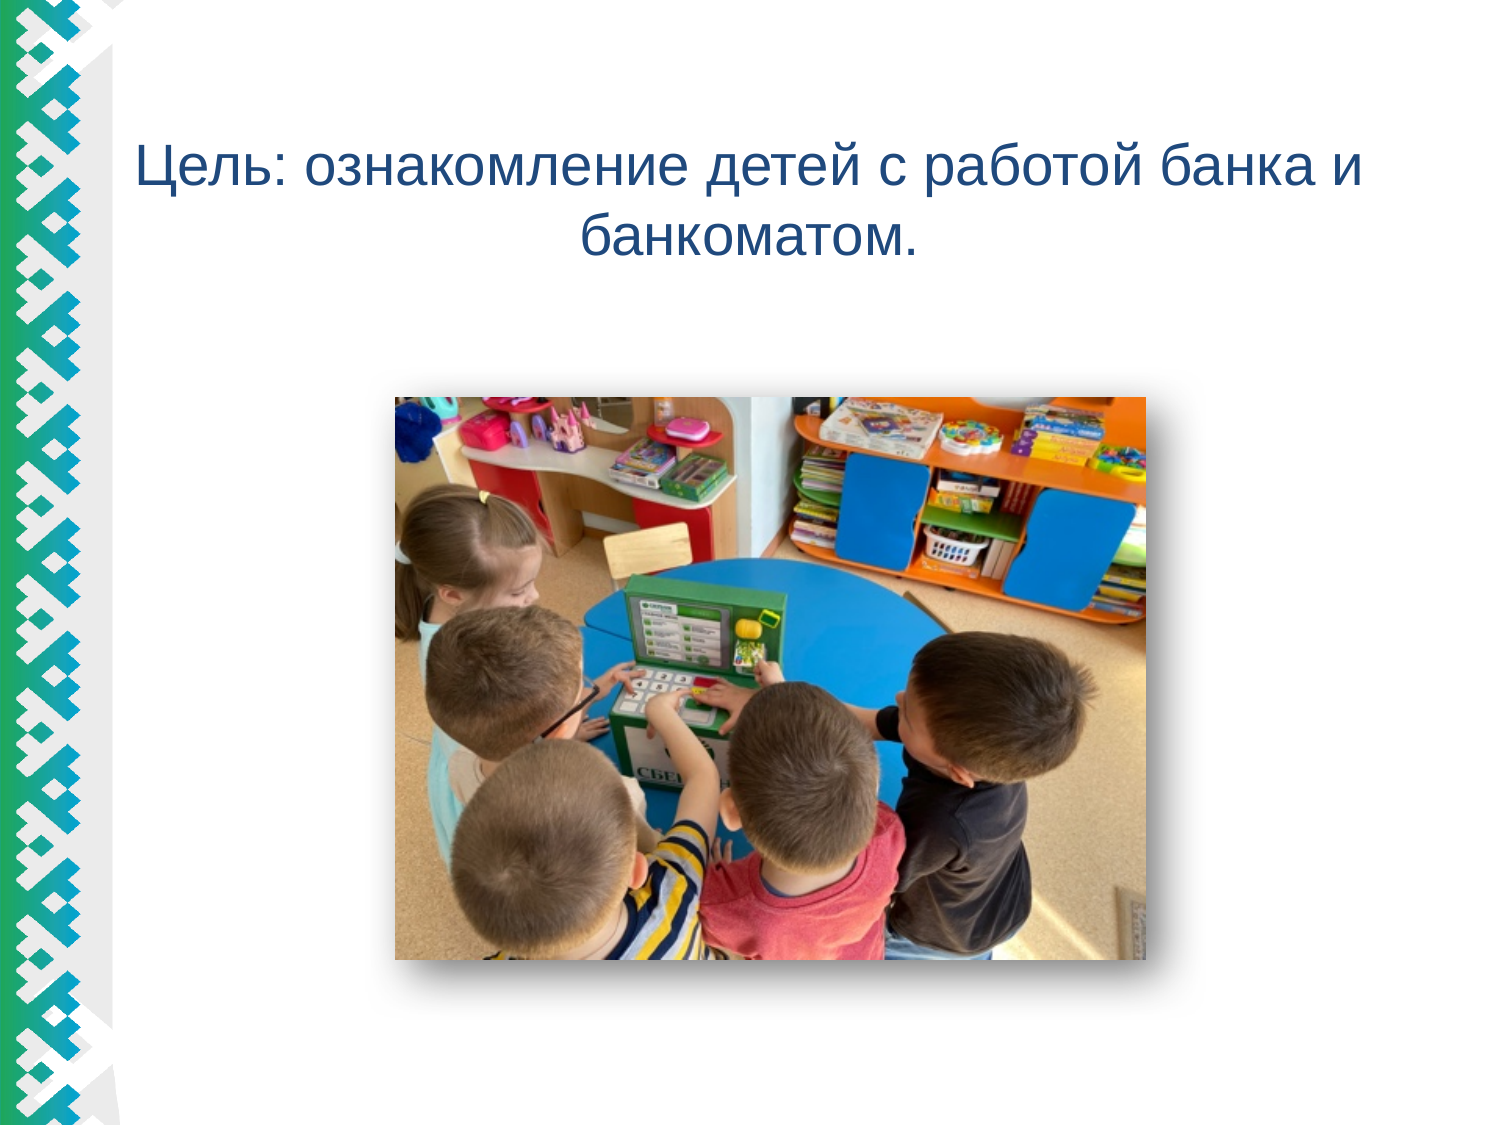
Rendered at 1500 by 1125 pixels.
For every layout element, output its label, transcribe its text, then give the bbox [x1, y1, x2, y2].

picture [0, 0, 125, 1125]
title Цель: ознакомление детей с работой банка и банкоматом. [129, 45, 1425, 409]
picture [395, 396, 1146, 960]
